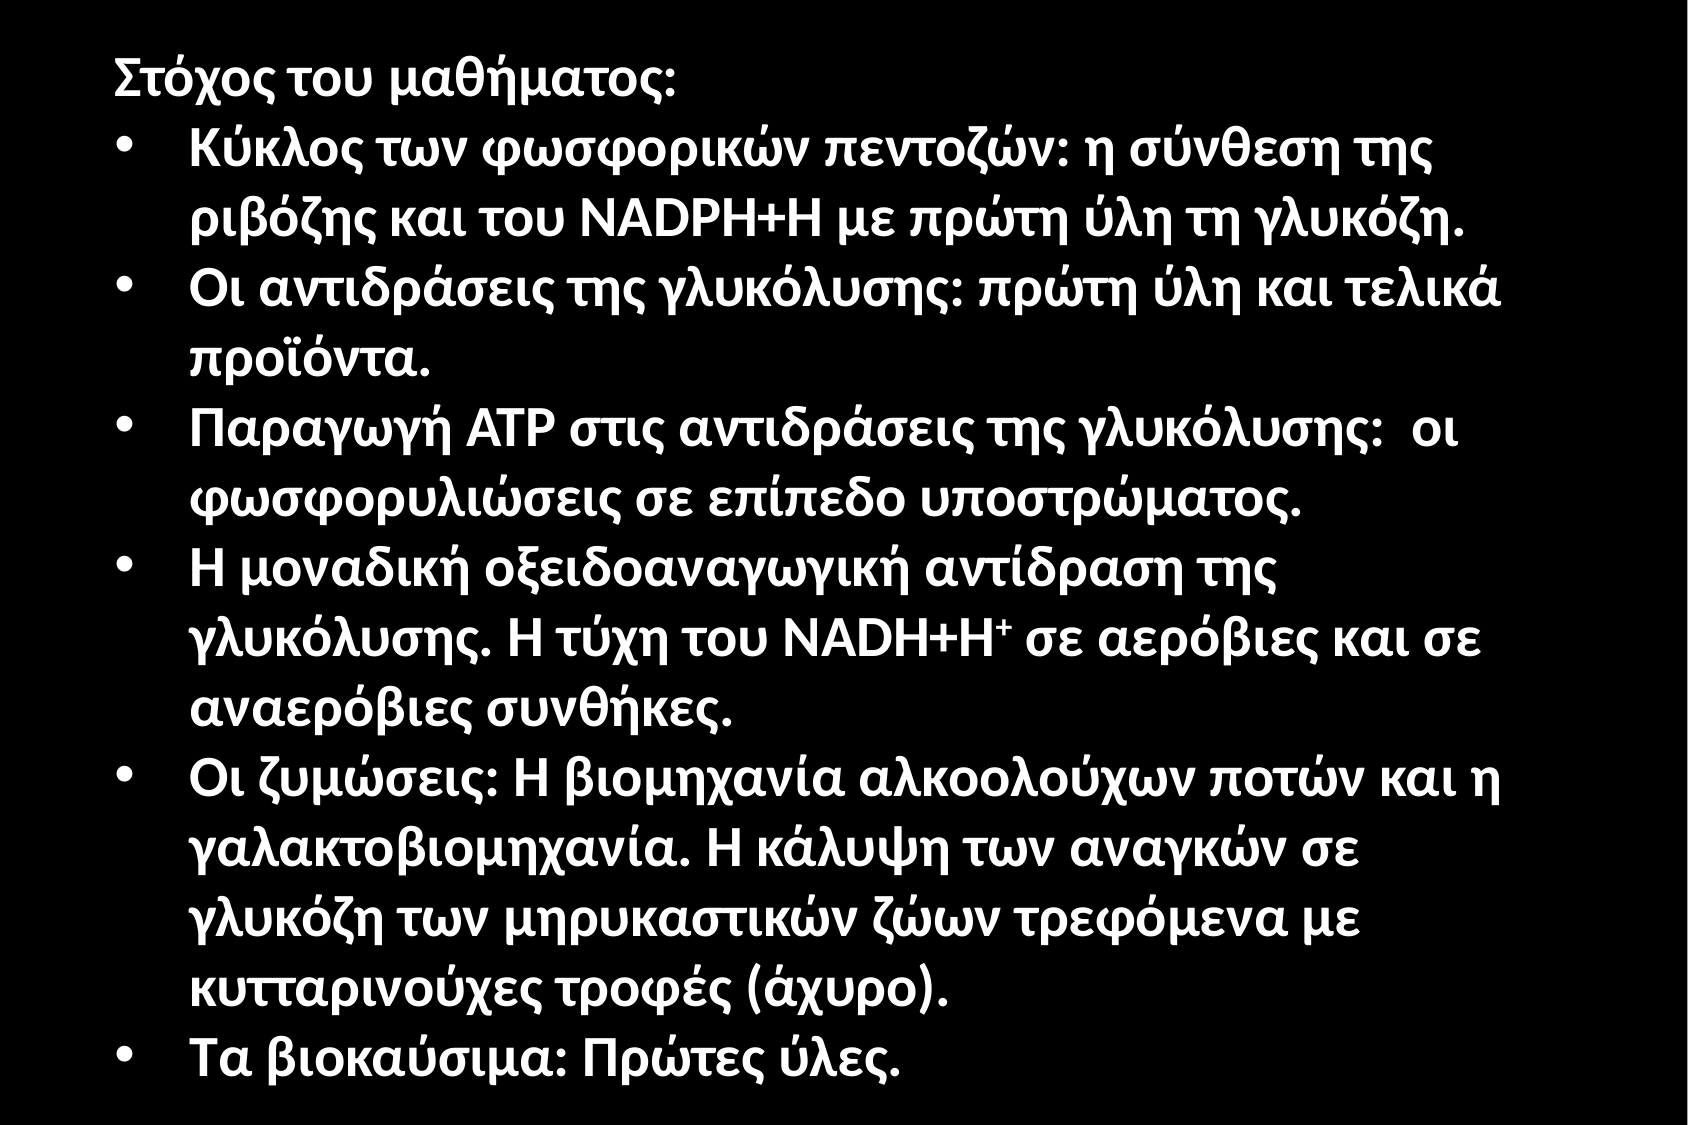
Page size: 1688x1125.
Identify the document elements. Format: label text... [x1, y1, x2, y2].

text_box Στόχος του μαθήματος: Κύκλος των φωσφορικών πεντοζών: η σύνθεση της ριβόζης και του NADPH+H με πρώτη ύλη τη γλυκόζη. Οι αντιδράσεις της γλυκόλυσης: πρώτη ύλη και τελικά προϊόντα. Παραγωγή ΑΤΡ στις αντιδράσεις της γλυκόλυσης: οι φωσφορυλιώσεις σε επίπεδο υποστρώματος. Η μοναδική οξειδοαναγωγική αντίδραση της γλυκόλυσης. Η τύχη του NADH+H+ σε αερόβιες και σε αναερόβιες συνθήκες. Οι ζυμώσεις: Η βιομηχανία αλκοολούχων ποτών και η γαλακτοβιομηχανία. Η κάλυψη των αναγκών σε γλυκόζη των μηρυκαστικών ζώων τρεφόμενα με κυτταρινούχες τροφές (άχυρο). Τα βιοκαύσιμα: Πρώτες ύλες. [99, 30, 1541, 1096]
